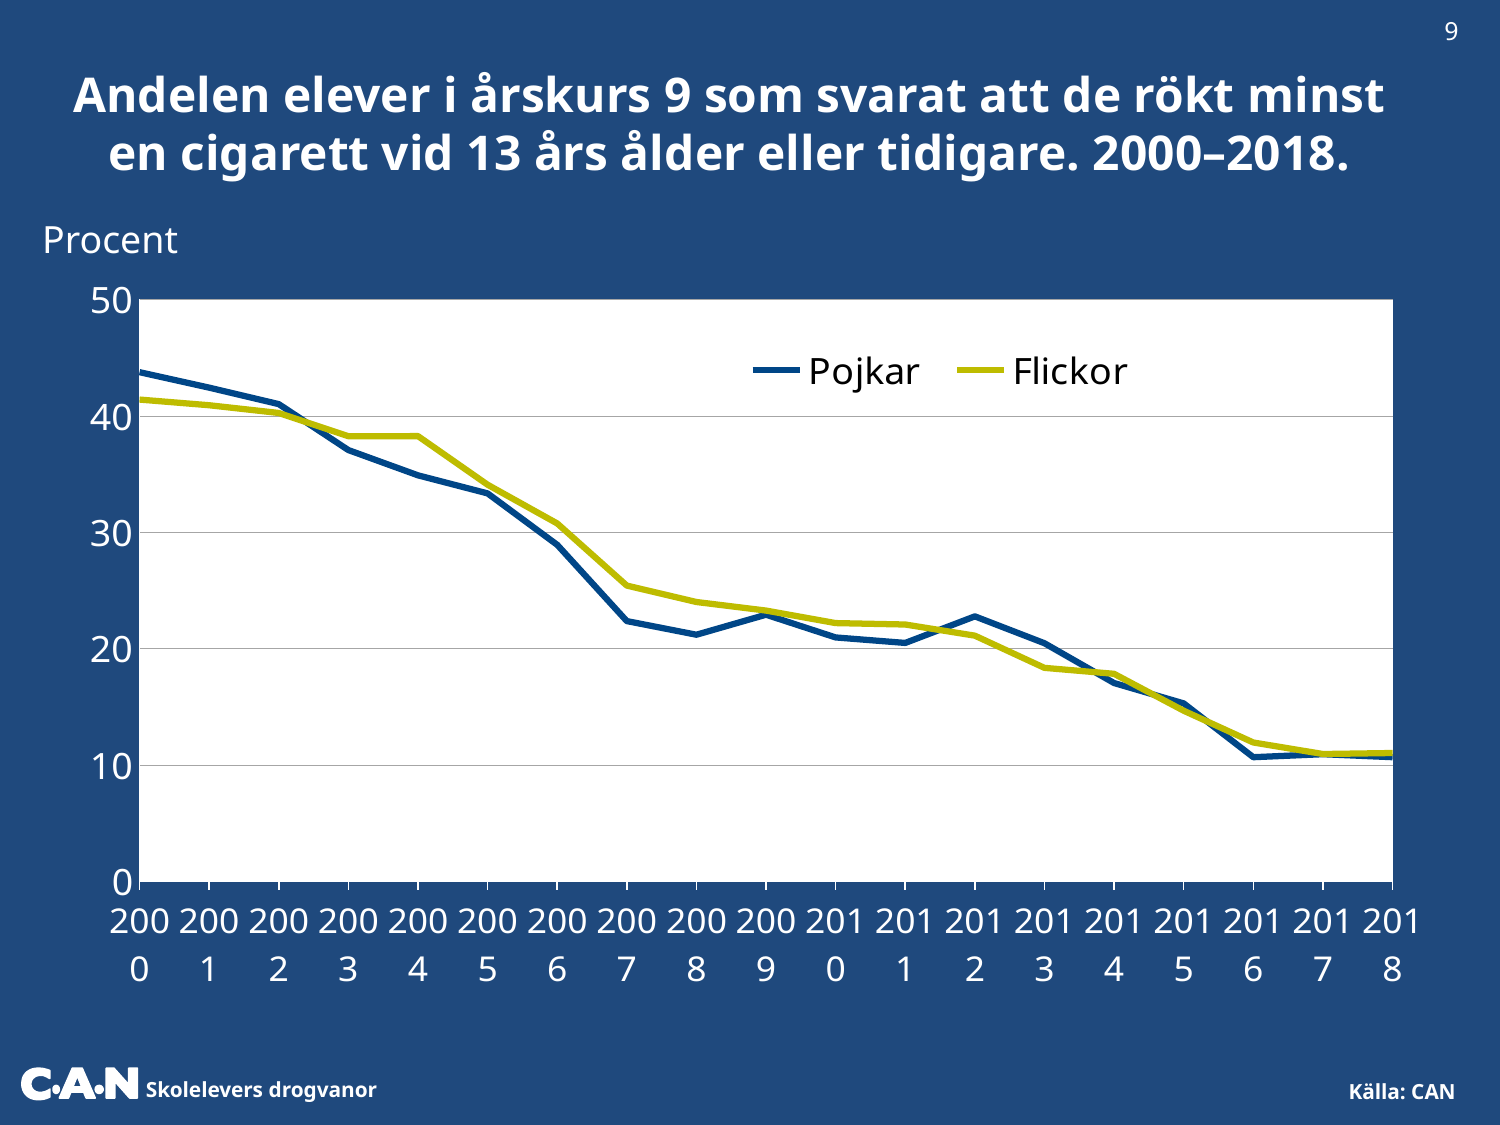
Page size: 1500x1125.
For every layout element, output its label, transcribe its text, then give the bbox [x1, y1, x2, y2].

title Andelen elever i årskurs 9 som svarat att de rökt minst en cigarett vid 13 års ålder eller tidigare. 2000–2018. [34, 44, 1426, 200]
text_box 9 [1429, 8, 1500, 53]
text_box Procent [17, 208, 194, 269]
chart [58, 234, 1430, 993]
